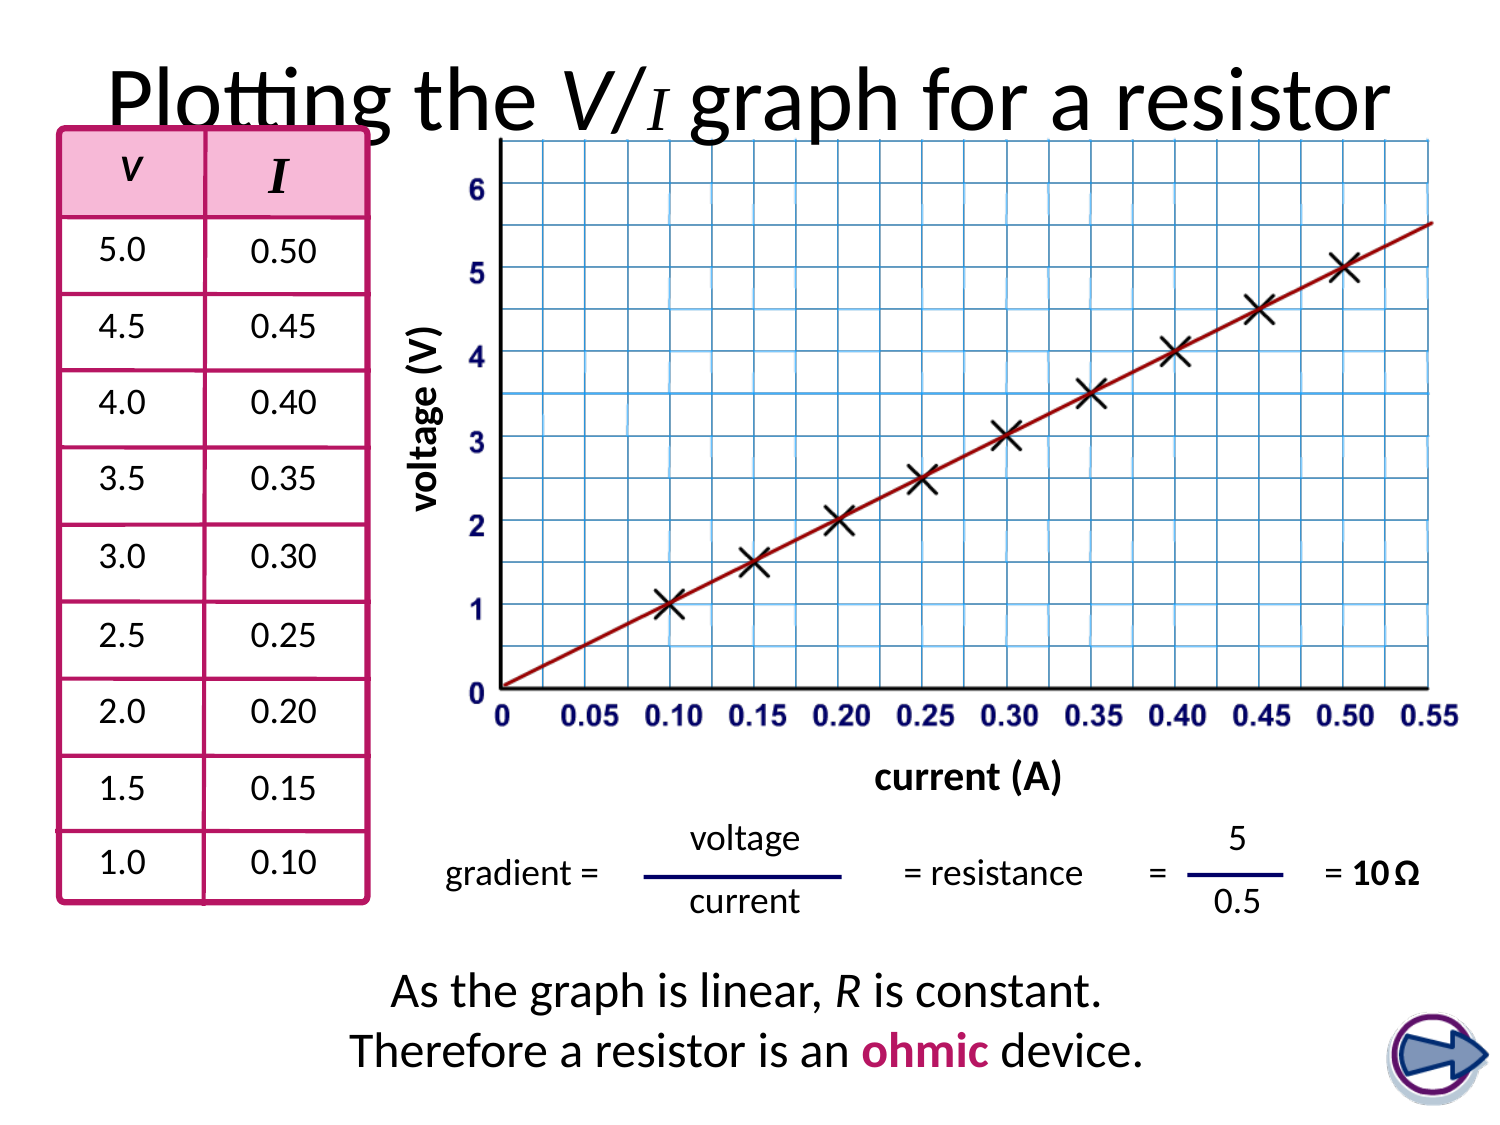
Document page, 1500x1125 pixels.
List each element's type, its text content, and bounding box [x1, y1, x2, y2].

text_box 0.25 [235, 602, 333, 663]
text_box [205, 448, 368, 601]
text_box [59, 128, 368, 217]
text_box 0.35 [235, 445, 333, 506]
text_box current [674, 868, 816, 877]
text_box V [104, 136, 157, 196]
text_box 3.5 [83, 445, 161, 506]
text_box = [1133, 840, 1183, 901]
text_box 0.15 [235, 755, 333, 815]
picture [1385, 1011, 1490, 1107]
text_box = resistance [888, 840, 1099, 901]
text_box 4.0 [83, 369, 161, 430]
text_box [59, 679, 368, 755]
text_box 4.5 [83, 293, 161, 353]
text_box [59, 525, 204, 601]
text_box 2.5 [83, 602, 161, 663]
text_box current [674, 878, 816, 929]
text_box current (A) [859, 787, 1078, 807]
text_box voltage [675, 805, 816, 866]
text_box 0.5 [1199, 868, 1277, 929]
text_box 0.30 [235, 524, 333, 584]
text_box [206, 218, 368, 294]
text_box [59, 831, 203, 903]
text_box 0.20 [235, 678, 333, 739]
text_box [204, 756, 368, 903]
text_box I [253, 134, 304, 212]
text_box 0.50 [235, 218, 333, 279]
text_box gradient = [430, 840, 615, 901]
text_box 5.0 [83, 216, 161, 277]
text_box [59, 294, 368, 370]
text_box 0.10 [235, 832, 333, 890]
text_box [205, 602, 368, 678]
text_box 5 [1213, 805, 1263, 866]
text_box [59, 371, 204, 447]
text_box 3.0 [83, 524, 161, 584]
text_box 1.5 [83, 755, 161, 815]
text_box = 10 Ω [1309, 840, 1435, 901]
picture [445, 123, 1482, 780]
text_box [59, 756, 203, 831]
text_box [59, 602, 204, 678]
text_box 2.0 [83, 678, 161, 739]
text_box [59, 448, 204, 524]
text_box [205, 371, 368, 447]
text_box voltage (V) [386, 310, 440, 528]
text_box 1.0 [83, 829, 161, 890]
title Plotting the V/I graph for a resistor [75, 0, 1425, 188]
text_box 0.40 [235, 369, 333, 430]
text_box [59, 218, 205, 294]
text_box As the graph is linear, R is constant. Therefore a resistor is an ohmic device. [175, 950, 1318, 1085]
text_box 0.45 [235, 293, 333, 353]
